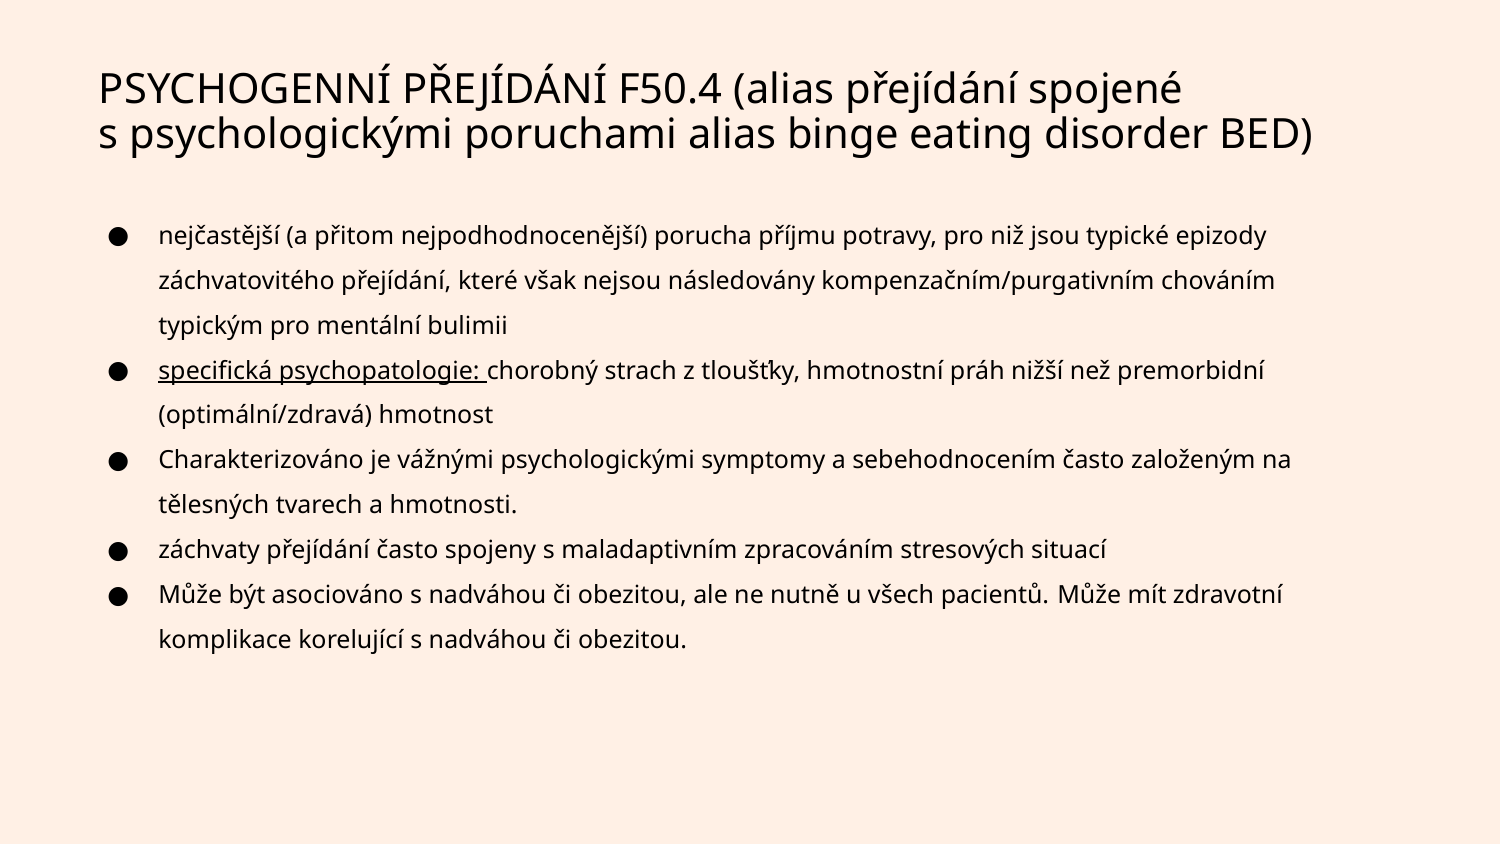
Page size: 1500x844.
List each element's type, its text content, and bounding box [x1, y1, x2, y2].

text_box PSYCHOGENNÍ PŘEJÍDÁNÍ F50.4 (alias přejídání spojené s psychologickými poruchami alias binge eating disorder BED) [84, 63, 1500, 207]
text_box nejčastější (a přitom nejpodhodnocenější) porucha příjmu potravy, pro niž jsou typické epizody záchvatovitého přejídání, které však nejsou následovány kompenzačním/purgativním chováním typickým pro mentální bulimii specifická psychopatologie: chorobný strach z tloušťky, hmotnostní práh nižší než premorbidní (optimální/zdravá) hmotnost Charakterizováno je vážnými psychologickými symptomy a sebehodnocením často založeným na tělesných tvarech a hmotnosti. záchvaty přejídání často spojeny s maladaptivním zpracováním stresových situací Může být asociováno s nadváhou či obezitou, ale ne nutně u všech pacientů. Může mít zdravotní komplikace korelující s nadváhou či obezitou. [68, 189, 1374, 768]
